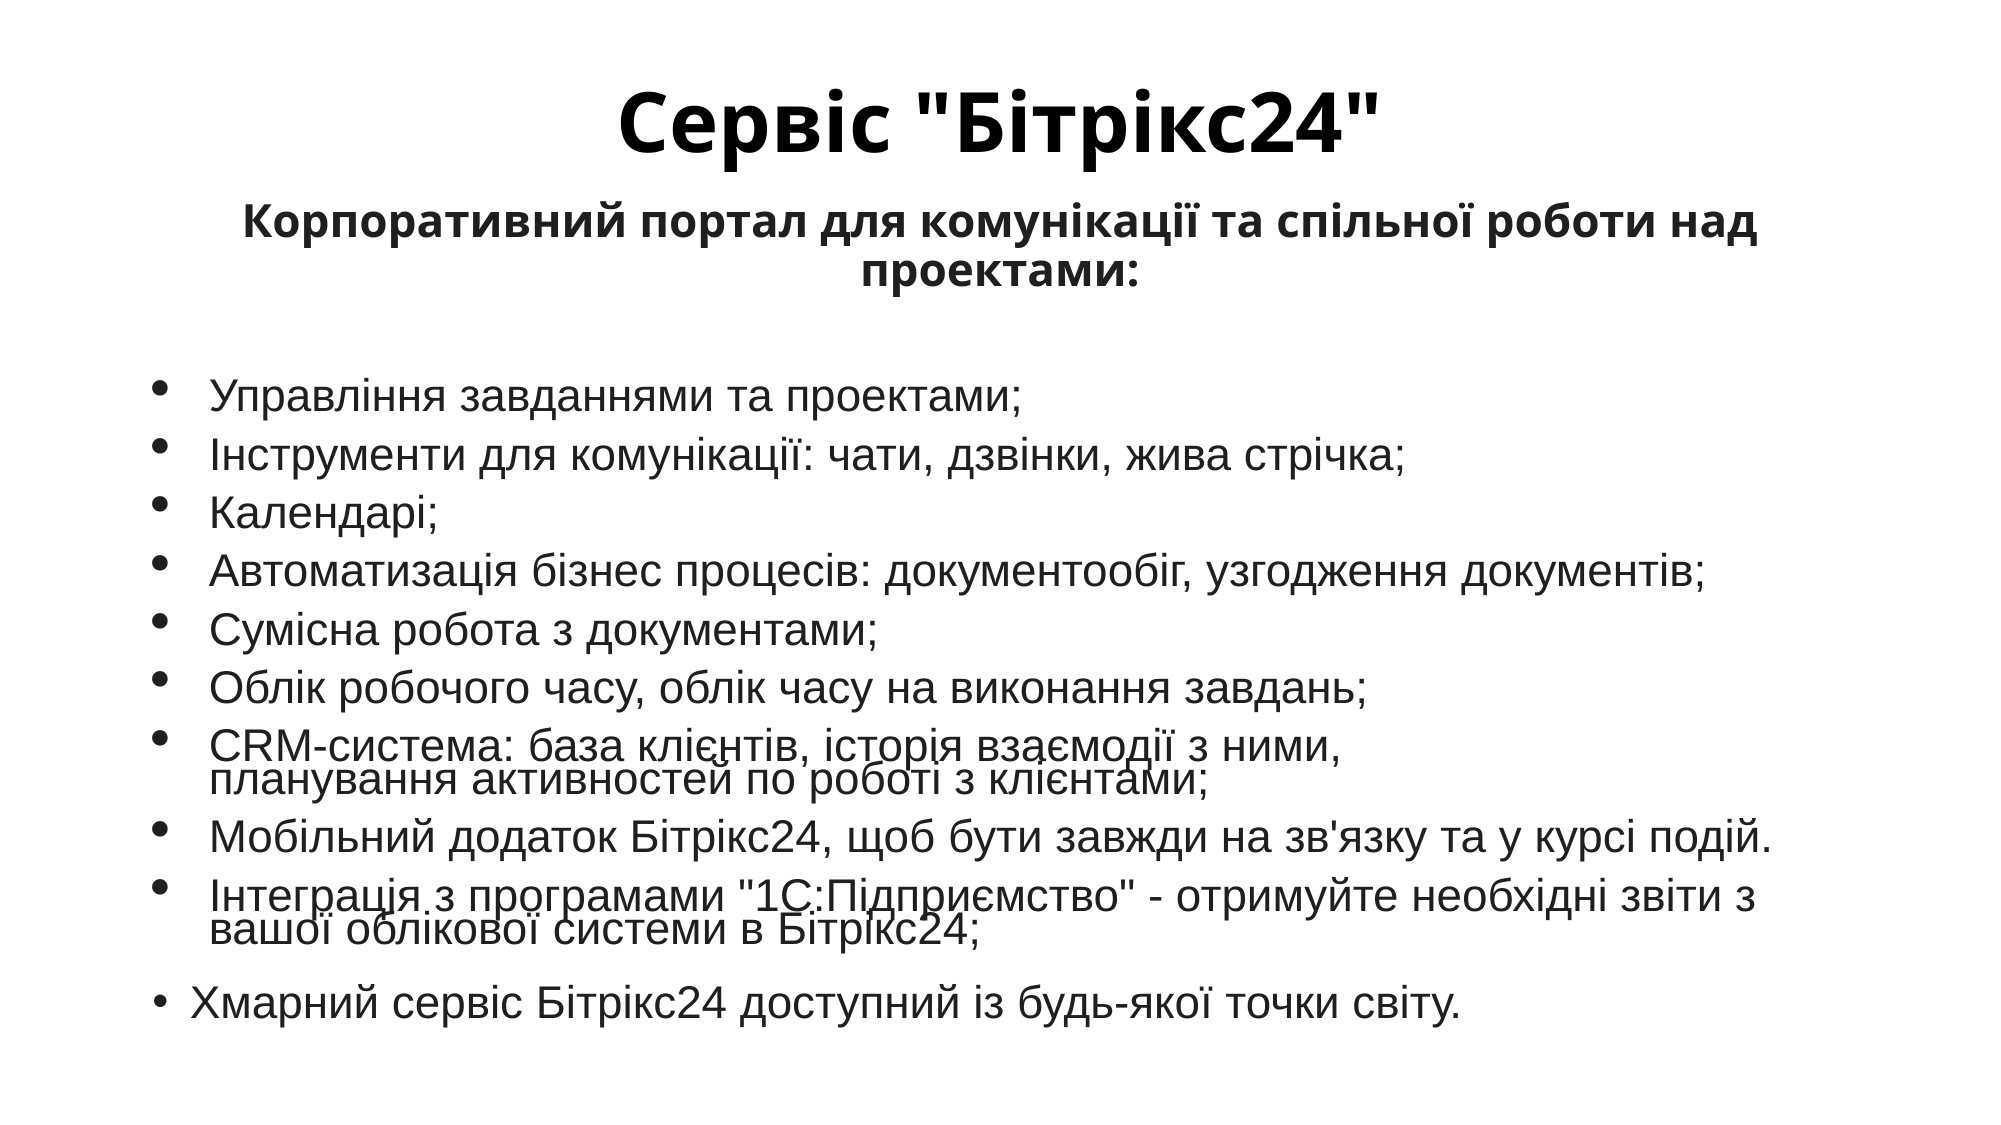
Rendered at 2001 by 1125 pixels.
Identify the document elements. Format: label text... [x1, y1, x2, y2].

list Корпоративний портал для комунікації та спільної роботи над проектами: Управління завданнями та проектами; Інструменти для комунікації: чати, дзвінки, жива стрічка; Календарі; Автоматизація бізнес процесів: документообіг, узгодження документів; Сумісна робота з документами; Облік робочого часу, облік часу на виконання завдань; CRM-система: база клієнтів, історія взаємодії з ними, планування активностей по роботі з клієнтами; Мобільний додаток Бітрікс24, щоб бути завжди на зв'язку та у курсі подій. Інтеграція з програмами "1С:Підприємство" - отримуйте необхідні звіти з вашої облікової системи в Бітрікс24; Хмарний сервіс Бітрікс24 доступний із будь-якої точки світу. [137, 190, 1863, 1014]
title Сервіс "Бітрікс24" [137, 59, 1863, 190]
